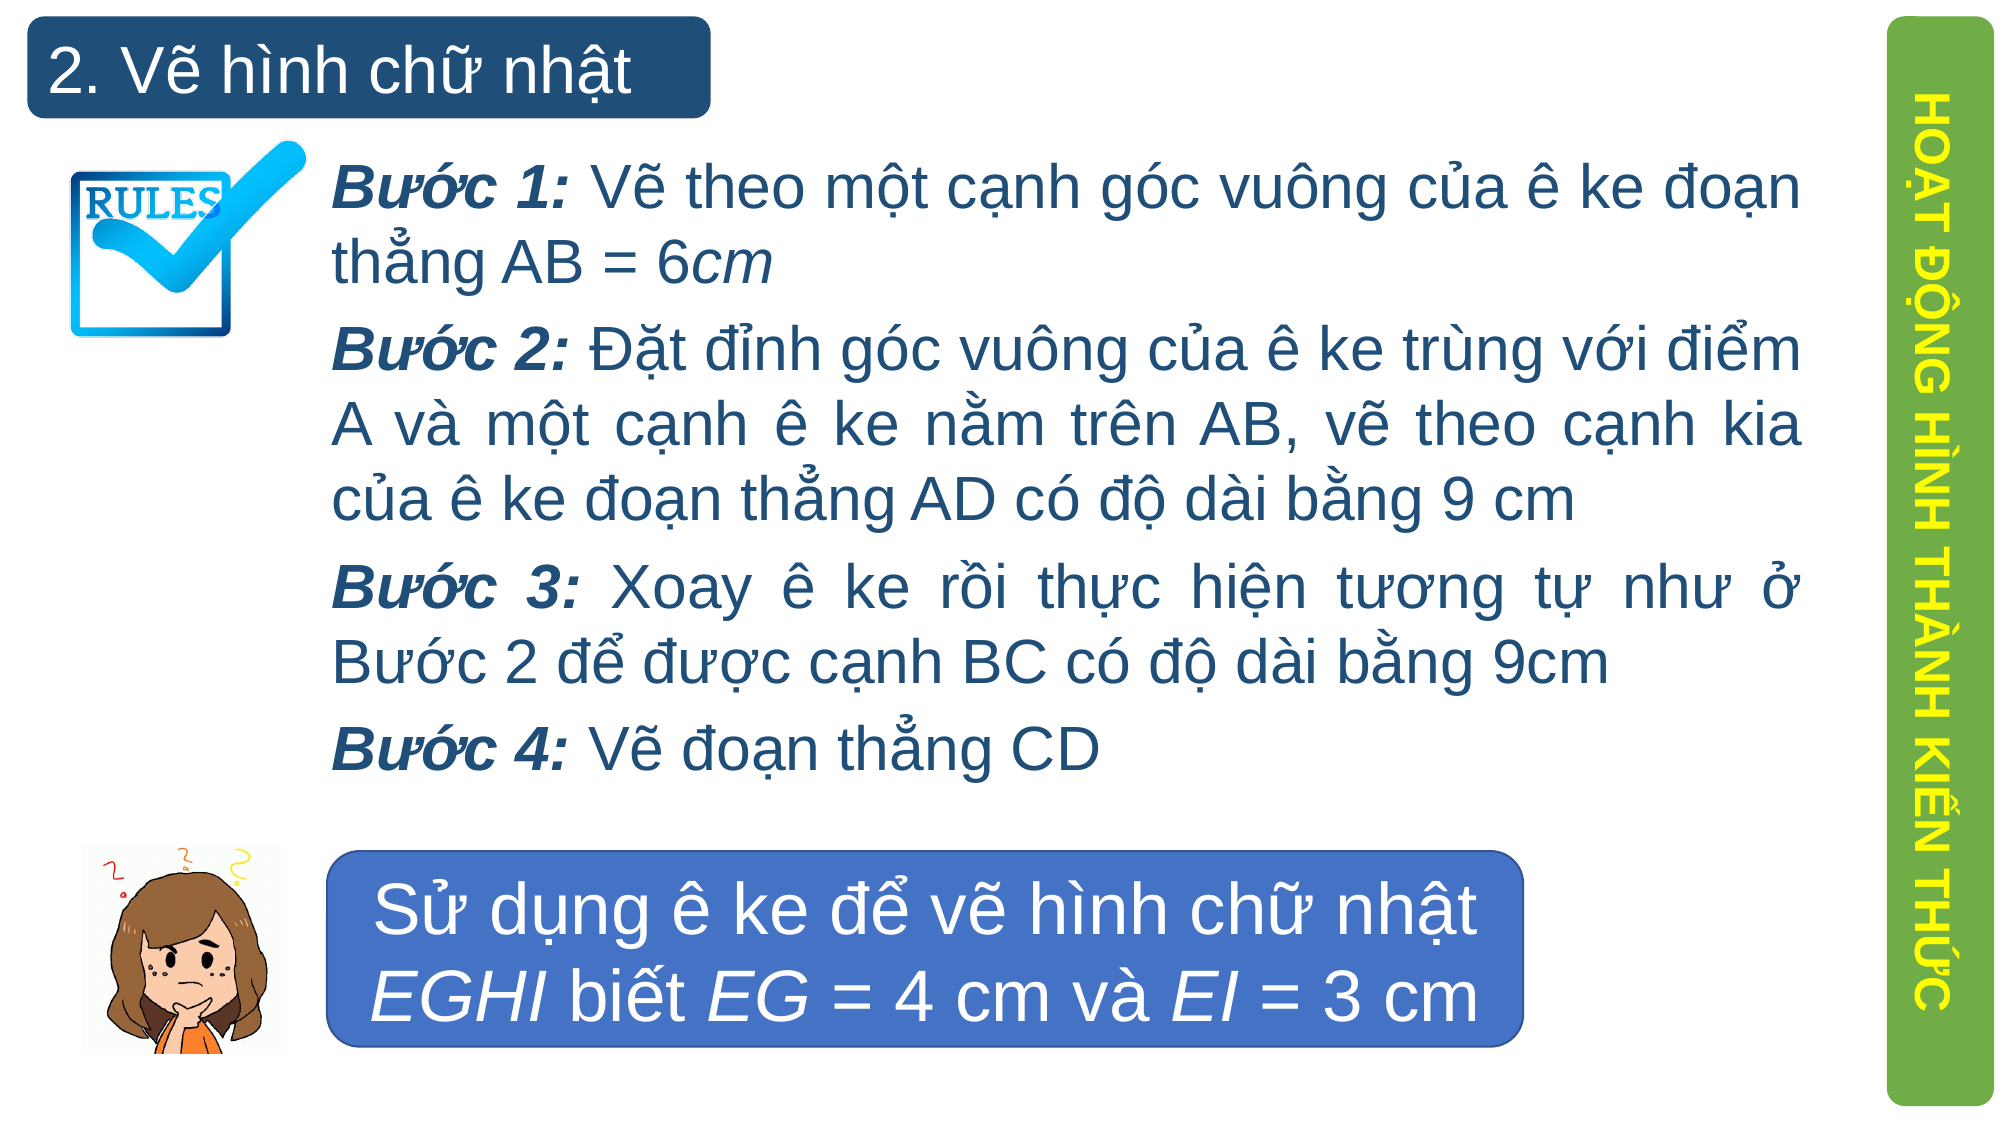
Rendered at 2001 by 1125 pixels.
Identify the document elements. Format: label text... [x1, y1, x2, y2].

text_box Sử dụng ê ke để vẽ hình chữ nhật EGHI biết EG = 4 cm và EI = 3 cm [325, 850, 1525, 1048]
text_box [1375, 527, 2000, 636]
picture [5, 90, 317, 402]
text_box Bước 1: Vẽ theo một cạnh góc vuông của ê ke đoạn thẳng AB = 6cm Bước 2: Đặt đỉnh góc vuông của ê ke trùng với điểm A và một cạnh ê ke nằm trên AB, vẽ theo cạnh kia của ê ke đoạn thẳng AD có độ dài bằng 9 cm Bước 3: Xoay ê ke rồi thực hiện tương tự như ở Bước 2 để được cạnh BC có độ dài bằng 9cm Bước 4: Vẽ đoạn thẳng CD [316, 138, 1819, 791]
text_box 2. Vẽ hình chữ nhật [26, 15, 712, 120]
picture [81, 844, 281, 1054]
